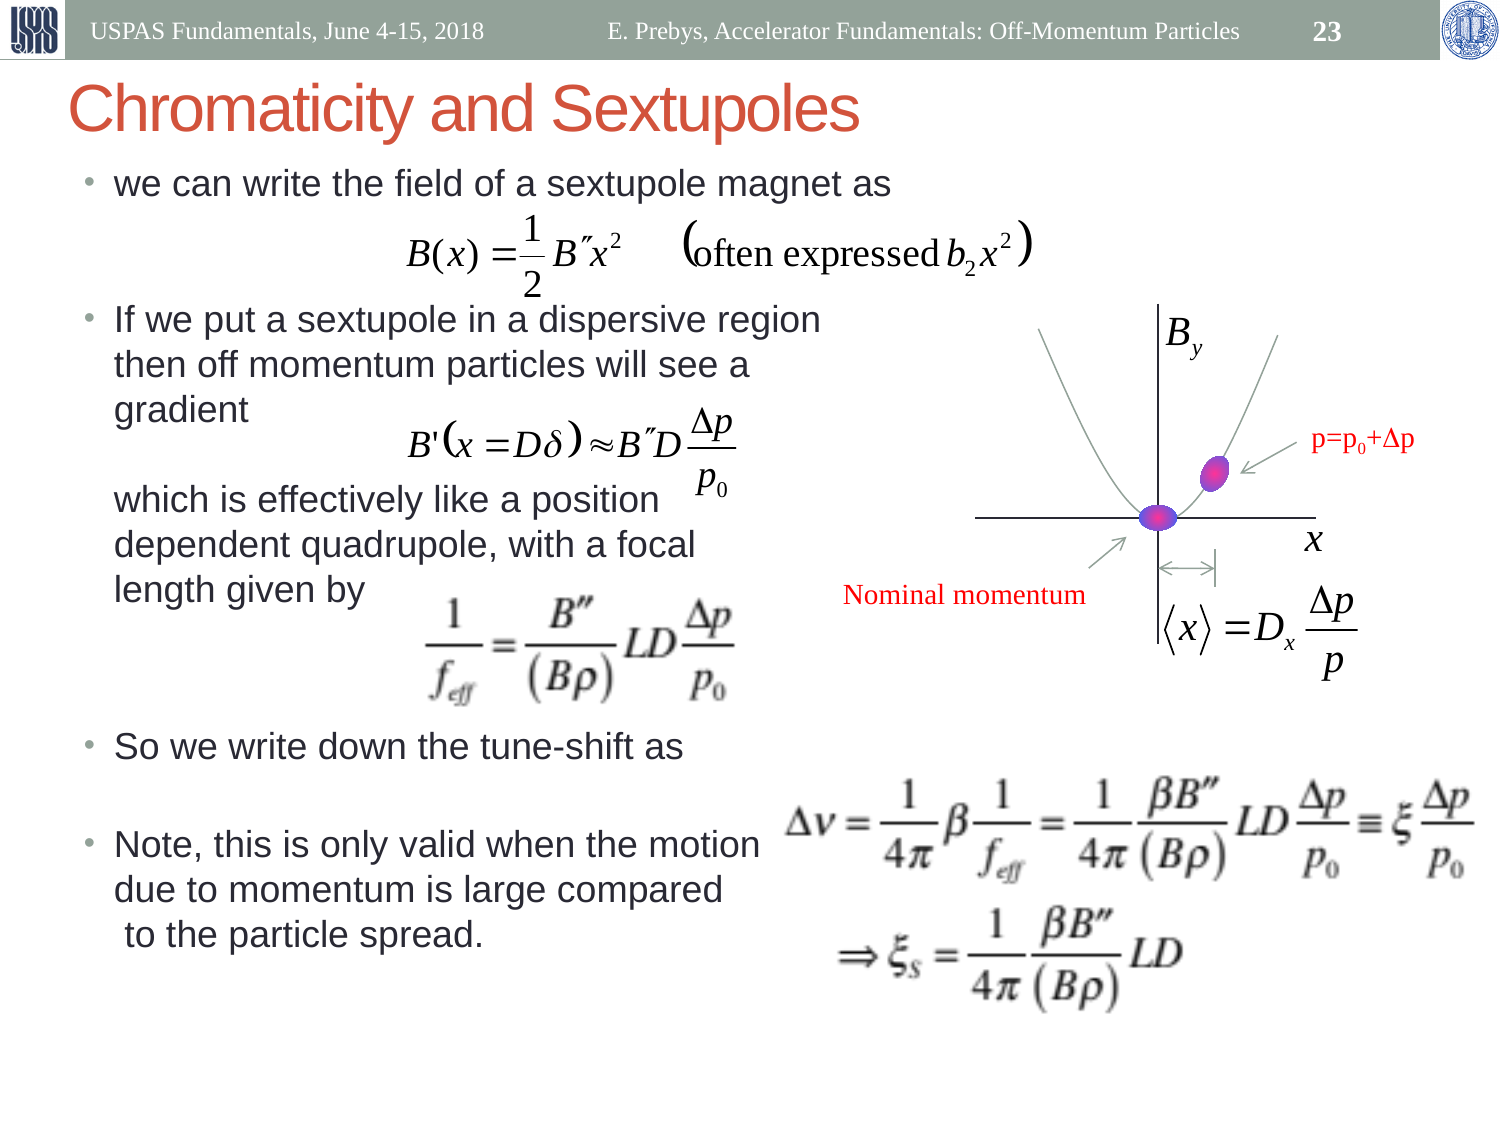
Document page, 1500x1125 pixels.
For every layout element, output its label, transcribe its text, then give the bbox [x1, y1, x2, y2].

list we can write the field of a sextupole magnet as If we put a sextupole in a dispersive region then off momentum particles will see a gradient which is effectively like a position dependent quadrupole, with a focal length given by So we write down the tune-shift as Note, this is only valid when the motion due to momentum is large compared to the particle spread. [68, 151, 1423, 1125]
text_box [398, 203, 1035, 307]
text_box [400, 396, 744, 506]
slide_number 23 [1297, 3, 1425, 57]
picture [0, 0, 65, 59]
footer E. Prebys, Accelerator Fundamentals: Off-Momentum Particles [562, 3, 1286, 57]
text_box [421, 588, 738, 710]
title Chromaticity and Sextupoles [52, 55, 1347, 155]
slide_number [75, 3, 550, 57]
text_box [779, 766, 1478, 1017]
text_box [773, 303, 1455, 689]
picture [1440, 0, 1500, 61]
